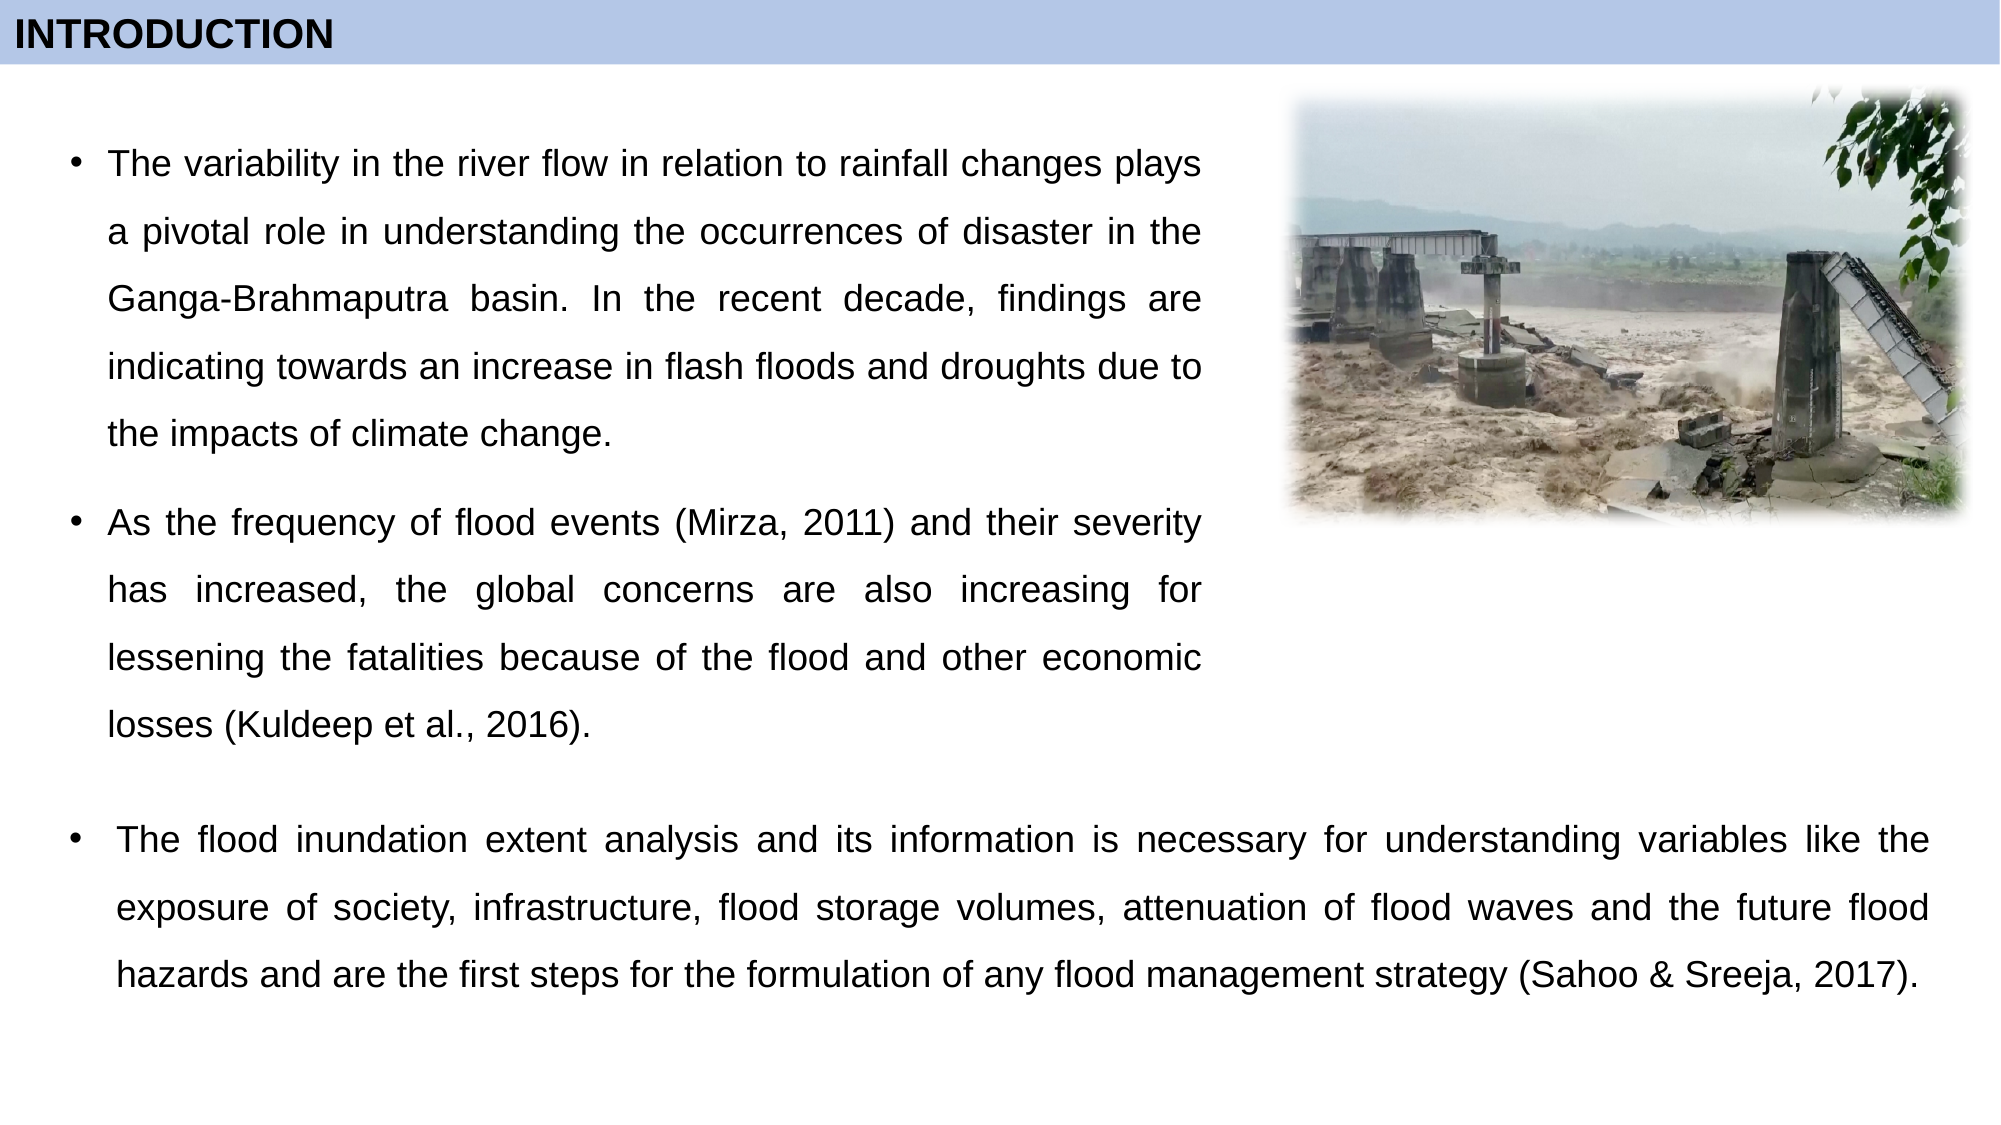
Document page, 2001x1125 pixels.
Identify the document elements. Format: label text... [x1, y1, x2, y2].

text_box INTRODUCTION [0, 0, 2000, 65]
picture [1277, 82, 1974, 529]
text_box The flood inundation extent analysis and its information is necessary for understanding variables like the exposure of society, infrastructure, flood storage volumes, attenuation of flood waves and the future flood hazards and are the first steps for the formulation of any flood management strategy (Sahoo & Sreeja, 2017). [54, 785, 1946, 1003]
list The variability in the river flow in relation to rainfall changes plays a pivotal role in understanding the occurrences of disaster in the Ganga-Brahmaputra basin. In the recent decade, findings are indicating towards an increase in flash floods and droughts due to the impacts of climate change. As the frequency of flood events (Mirza, 2011) and their severity has increased, the global concerns are also increasing for lessening the fatalities because of the flood and other economic losses (Kuldeep et al., 2016). [54, 109, 1218, 742]
